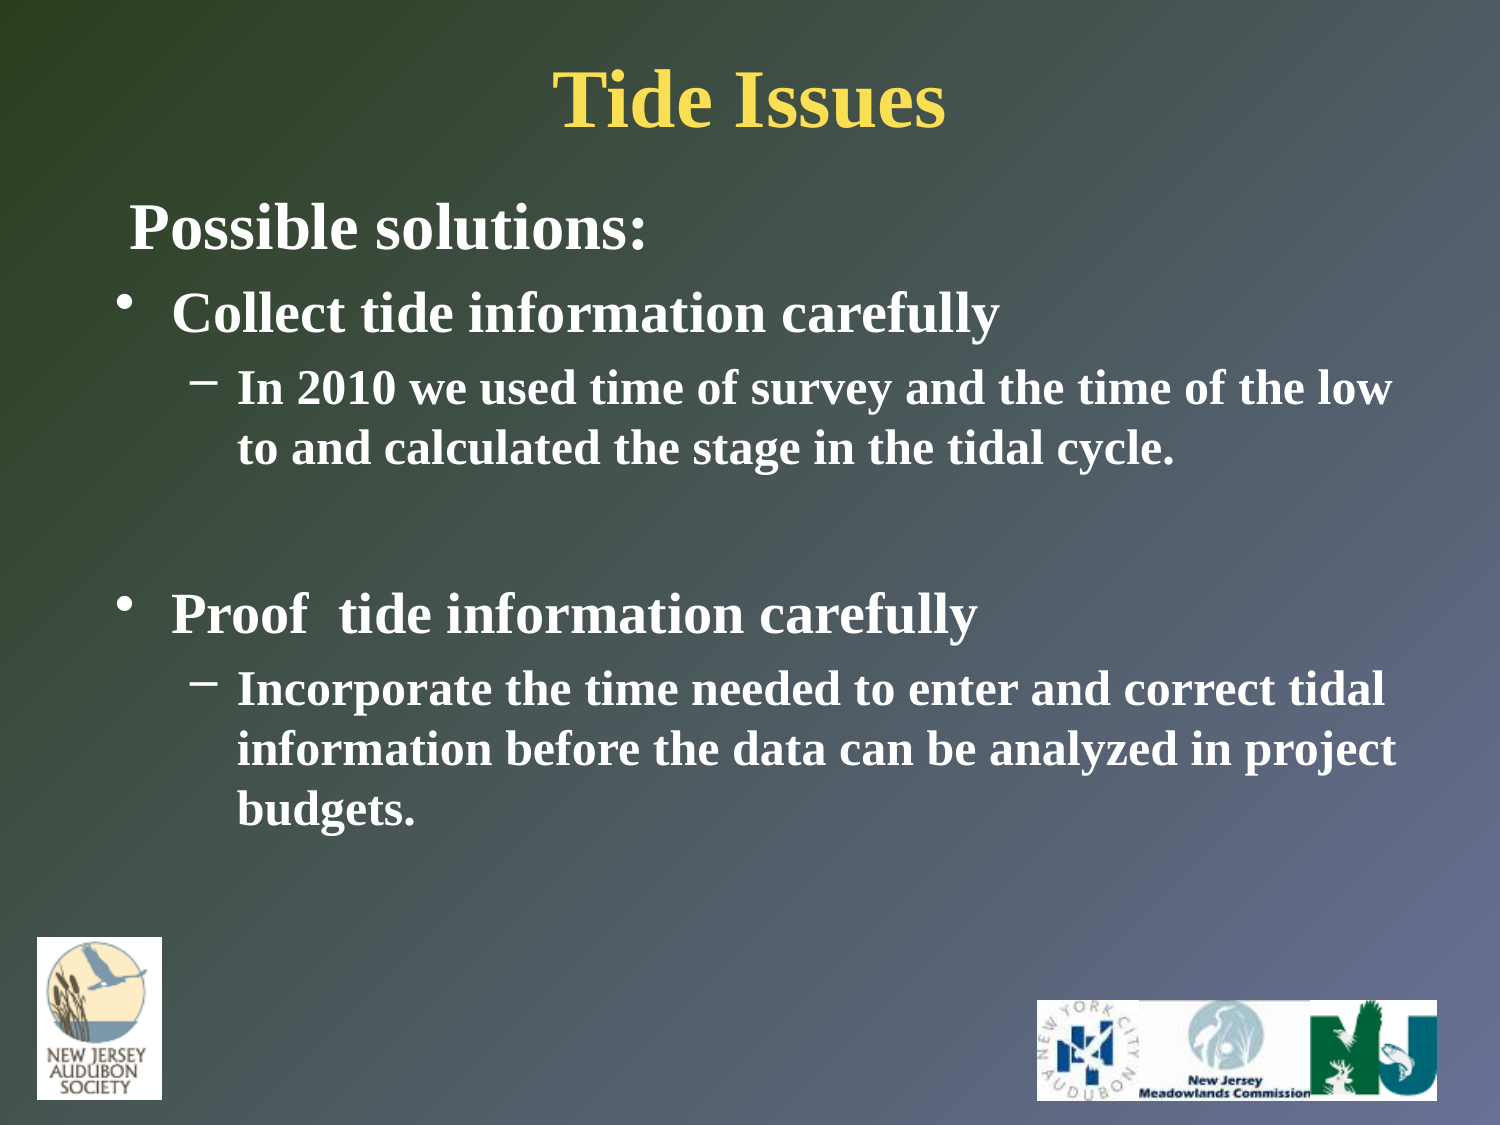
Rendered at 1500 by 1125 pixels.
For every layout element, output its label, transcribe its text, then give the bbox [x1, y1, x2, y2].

picture [1037, 1000, 1437, 1101]
title Tide Issues [74, 0, 1426, 188]
list Possible solutions: Collect tide information carefully In 2010 we used time of survey and the time of the low to and calculated the stage in the tidal cycle. Proof tide information carefully Incorporate the time needed to enter and correct tidal information before the data can be analyzed in project budgets. [99, 174, 1451, 918]
picture [37, 937, 162, 1100]
